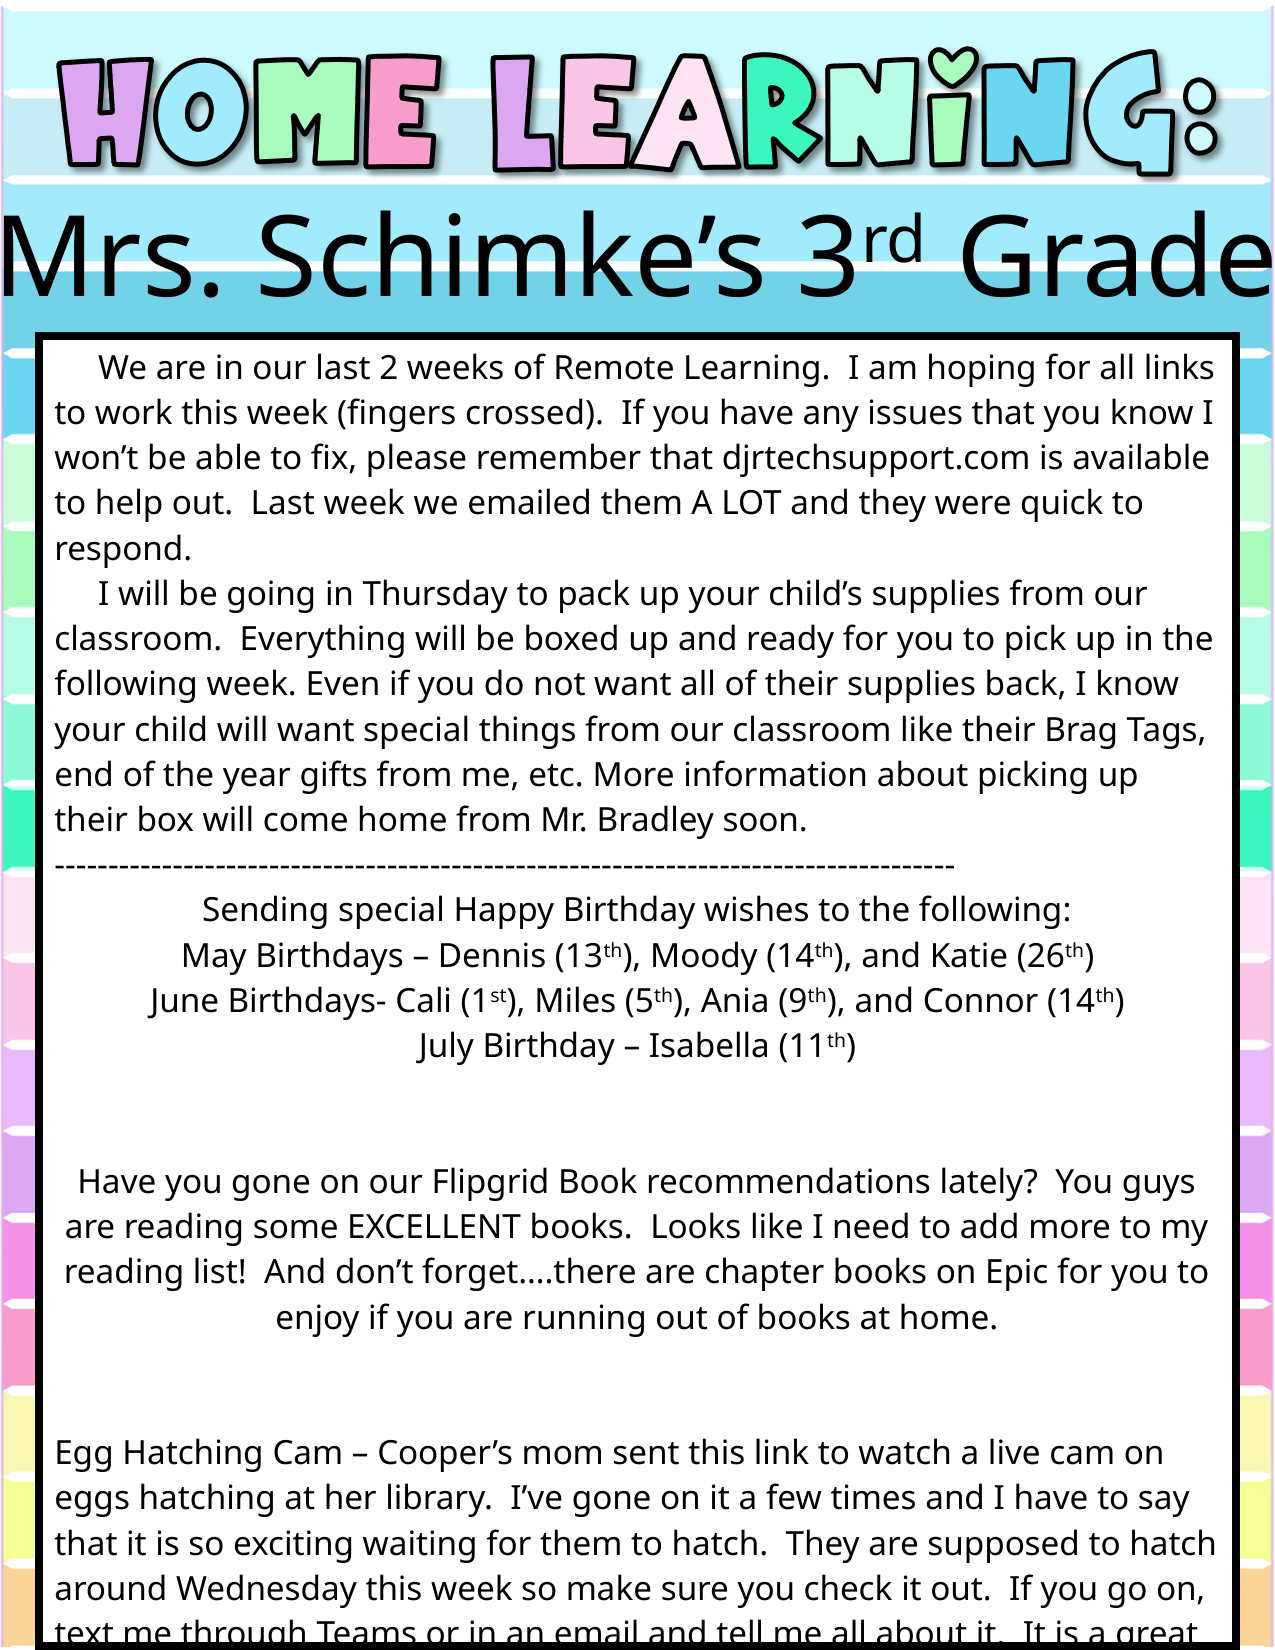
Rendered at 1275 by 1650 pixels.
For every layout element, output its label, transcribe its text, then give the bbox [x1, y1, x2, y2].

text_box Mrs. Schimke’s 3rd Grade [0, 176, 1275, 327]
picture [0, 327, 1275, 1650]
picture [0, 0, 1275, 176]
table_header We are in our last 2 weeks of Remote Learning. I am hoping for all links to work this week (fingers crossed). If you have any issues that you know I won’t be able to fix, please remember that djrtechsupport.com is available to help out. Last week we emailed them A LOT and they were quick to respond. I will be going in Thursday to pack up your child’s supplies from our classroom. Everything will be boxed up and ready for you to pick up in the following week. Even if you do not want all of their supplies back, I know your child will want special things from our classroom like their Brag Tags, end of the year gifts from me, etc. More information about picking up their box will come home from Mr. Bradley soon. ------------------------------------------------------------------------------------ Sending special Happy Birthday wishes to the following: May Birthdays – Dennis (13th), Moody (14th), and Katie (26th) June Birthdays- Cali (1st), Miles (5th), Ania (9th), and Connor (14th) July Birthday – Isabella (11th) Have you gone on our Flipgrid Book recommendations lately? You guys are reading some EXCELLENT books. Looks like I need to add more to my reading list! And don’t forget….there are chapter books on Epic for you to enjoy if you are running out of books at home. Egg Hatching Cam – Cooper’s mom sent this link to watch a live cam on eggs hatching at her library. I’ve gone on it a few times and I have to say that it is so exciting waiting for them to hatch. They are supposed to hatch around Wednesday this week so make sure you check it out. If you go on, text me through Teams or in an email and tell me all about it. It is a great review for when we learned about life cycles in Science. Here is the link: hatch.ippl.info [43, 340, 1232, 1642]
